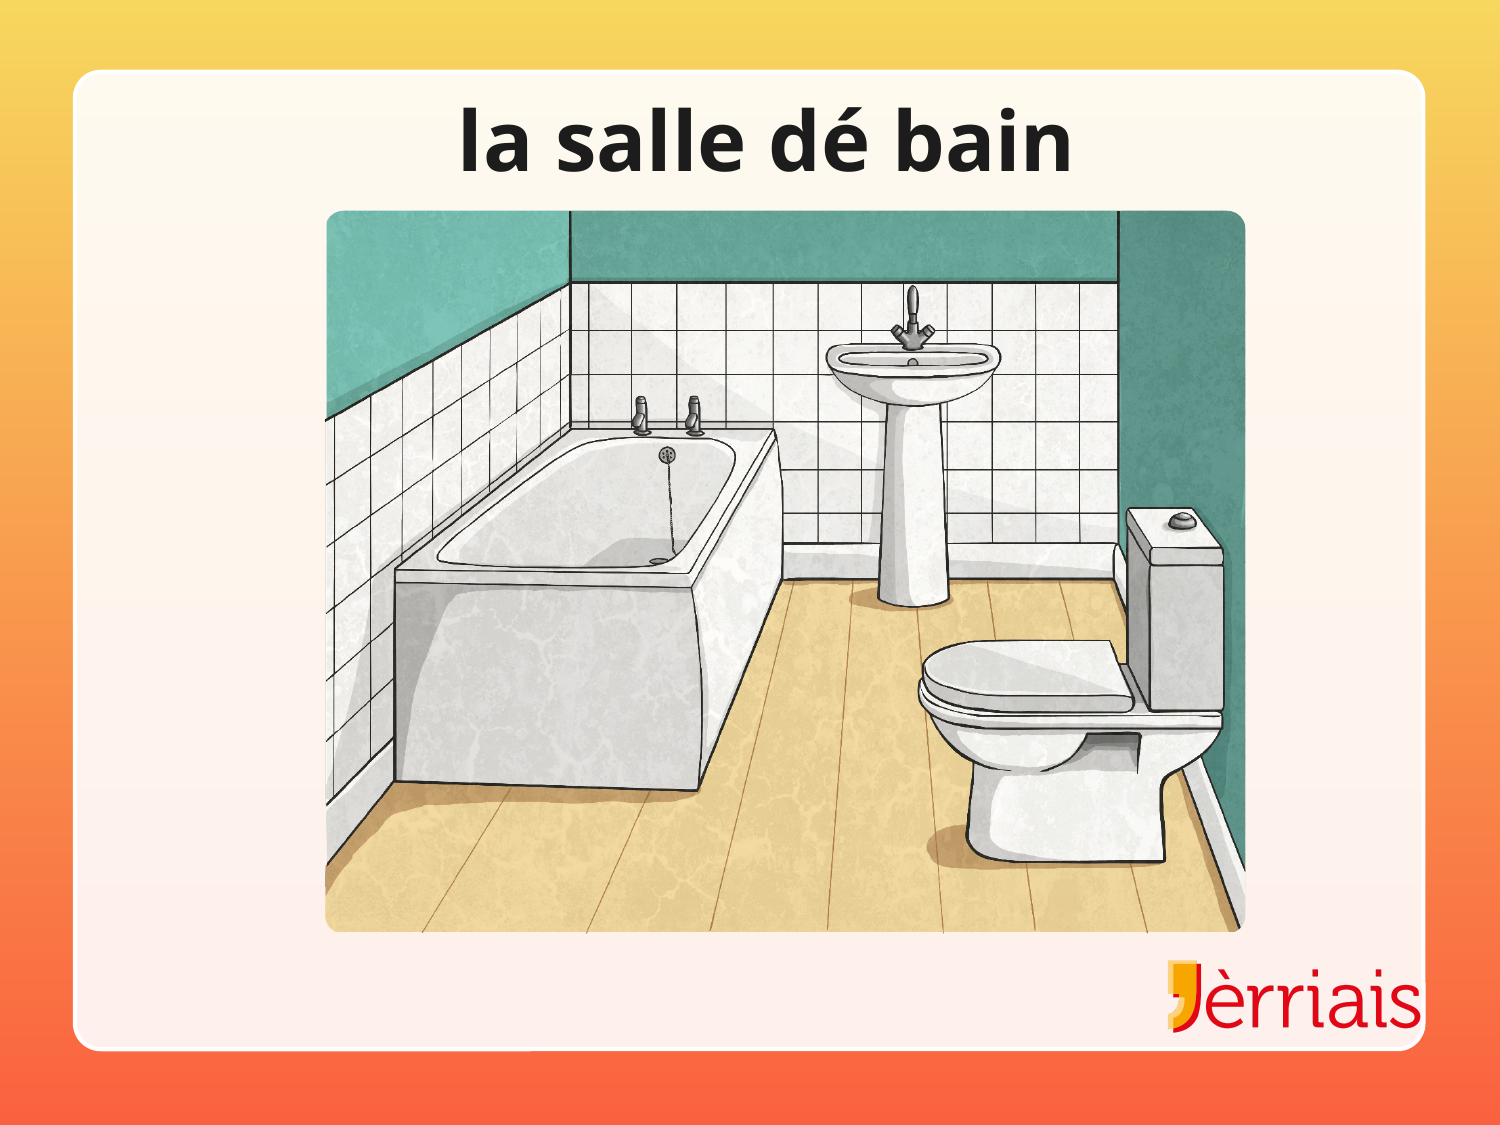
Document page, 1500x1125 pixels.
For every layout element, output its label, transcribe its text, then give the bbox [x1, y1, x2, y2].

title la salle dé bain [92, 63, 1442, 226]
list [324, 210, 1246, 934]
picture [1105, 864, 1480, 1125]
